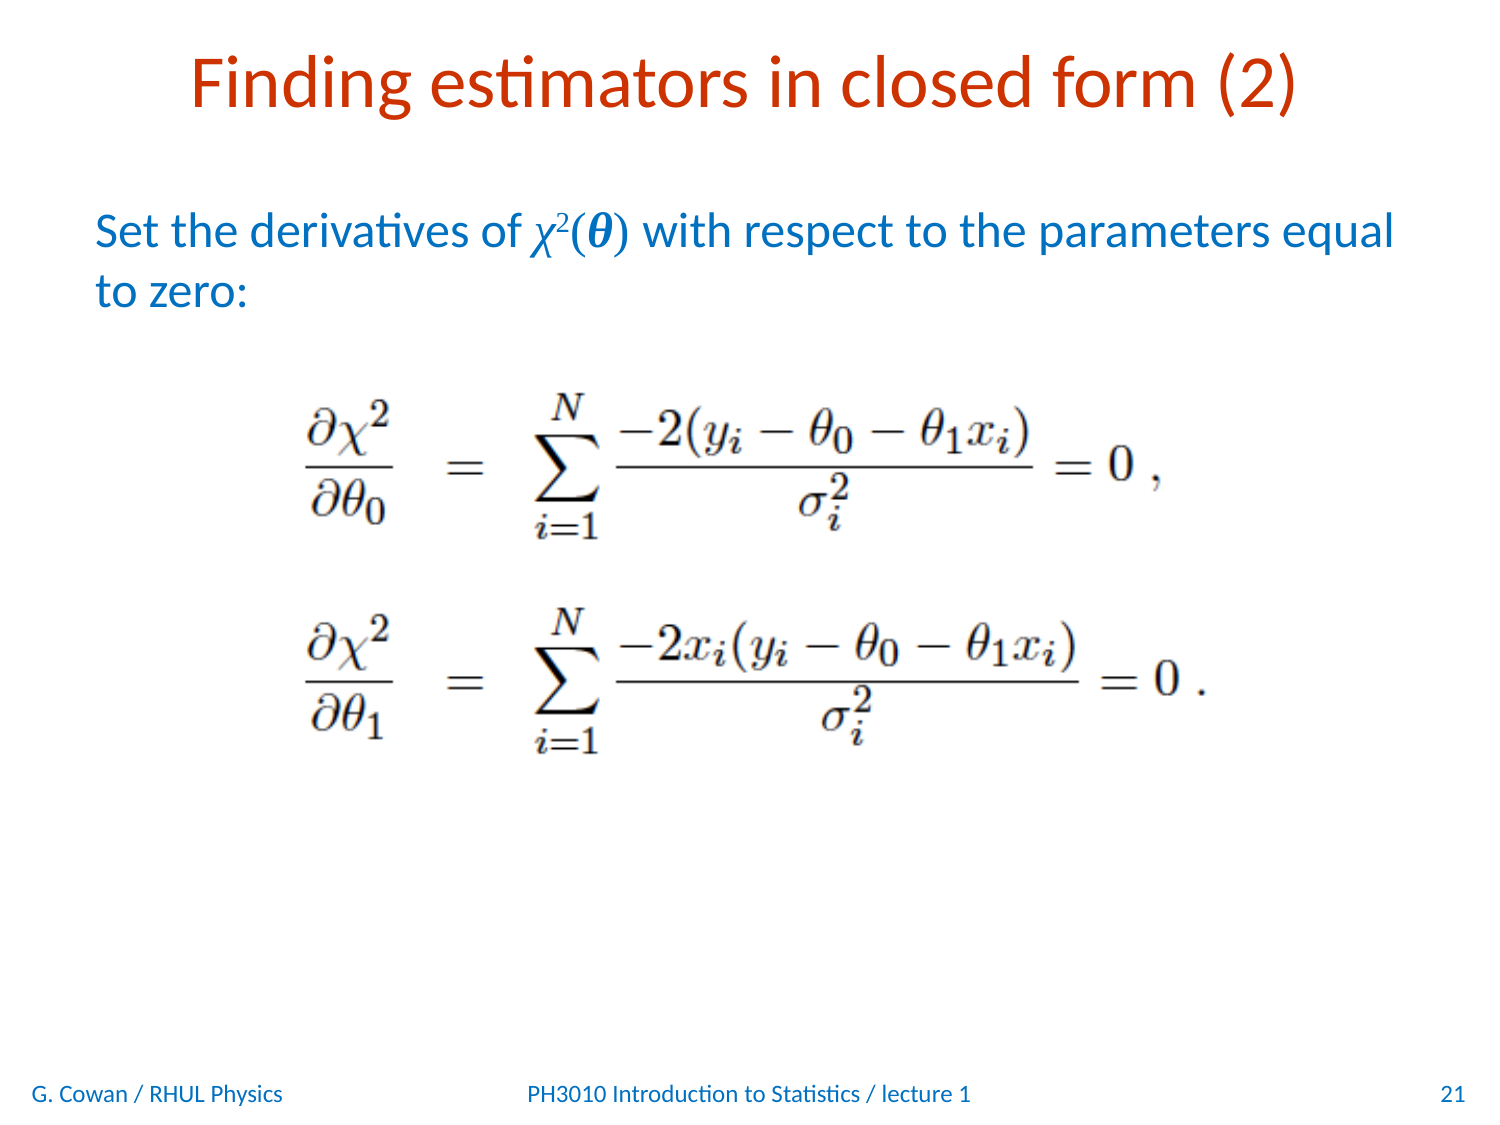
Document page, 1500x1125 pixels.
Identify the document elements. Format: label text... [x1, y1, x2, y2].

text_box Set the derivatives of χ2(θ) with respect to the parameters equal to zero: [80, 190, 1411, 325]
picture [258, 351, 1242, 774]
slide_number G. Cowan / RHUL Physics [16, 1062, 367, 1123]
text_box Finding estimators in closed form (2) [107, 27, 1383, 127]
footer PH3010 Introduction to Statistics / lecture 1 [512, 1062, 988, 1123]
slide_number 21 [1130, 1062, 1481, 1123]
